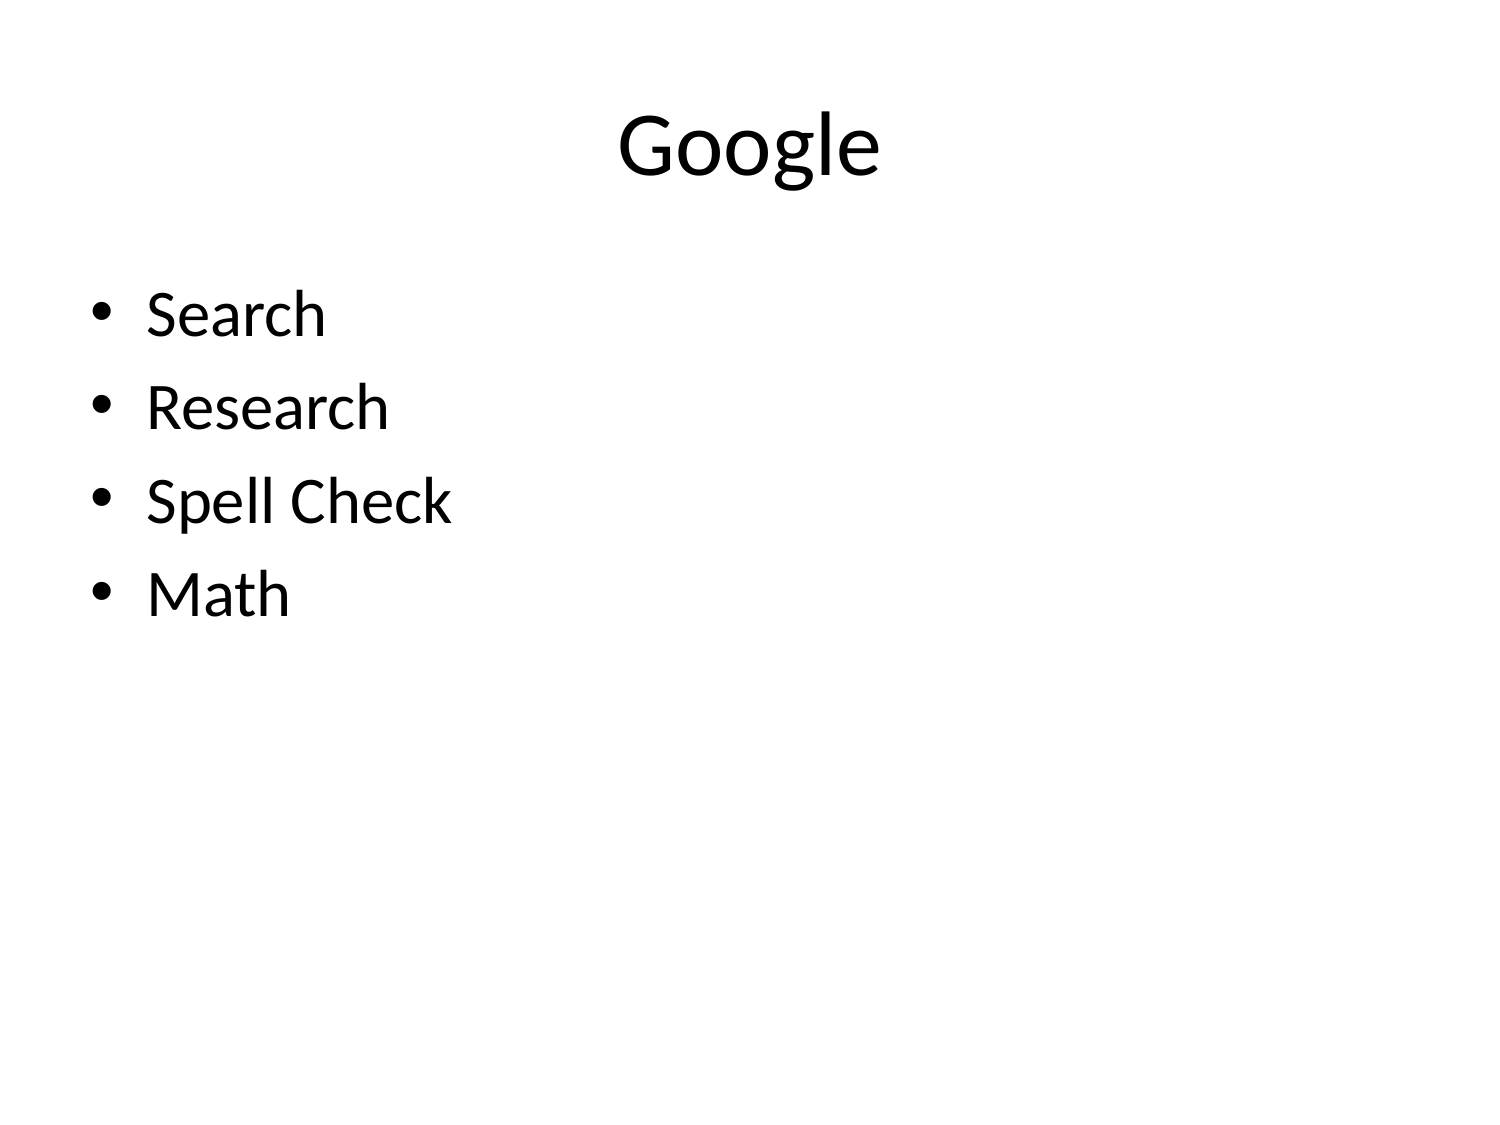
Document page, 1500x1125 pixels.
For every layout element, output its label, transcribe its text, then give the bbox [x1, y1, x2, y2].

title Google [75, 45, 1425, 233]
list Search Research Spell Check Math [75, 262, 1425, 1005]
